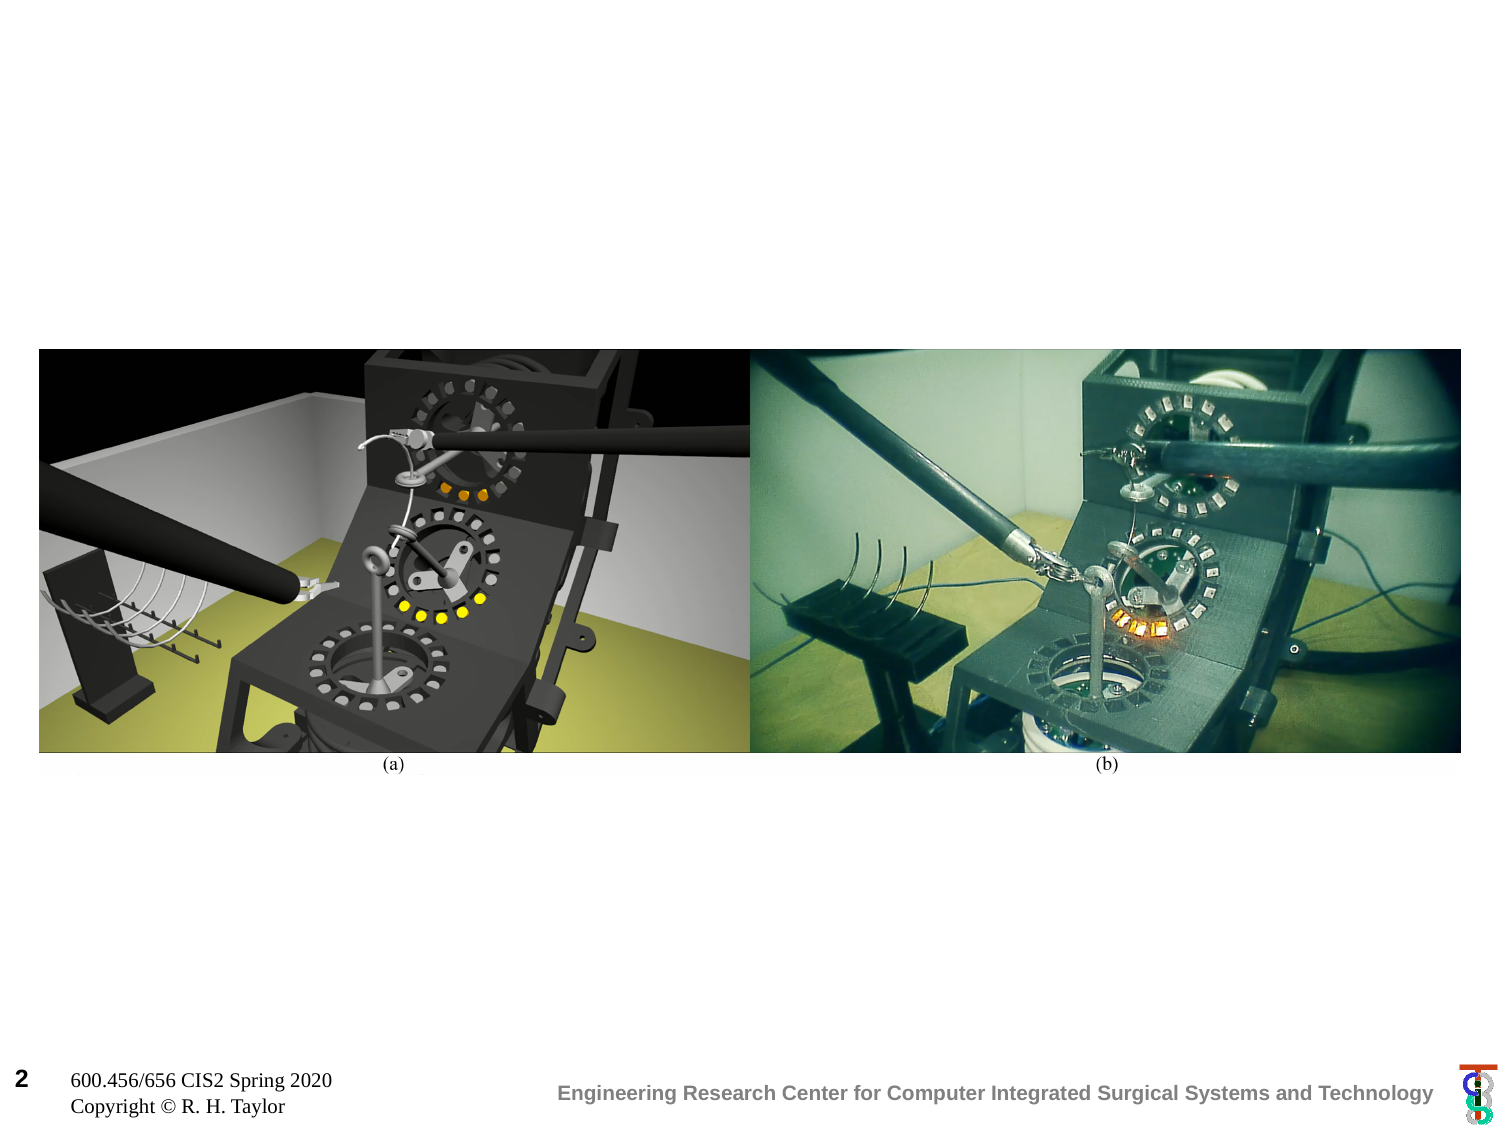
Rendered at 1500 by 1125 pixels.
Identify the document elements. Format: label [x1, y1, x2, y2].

picture [1455, 1062, 1500, 1125]
picture [39, 349, 1461, 776]
